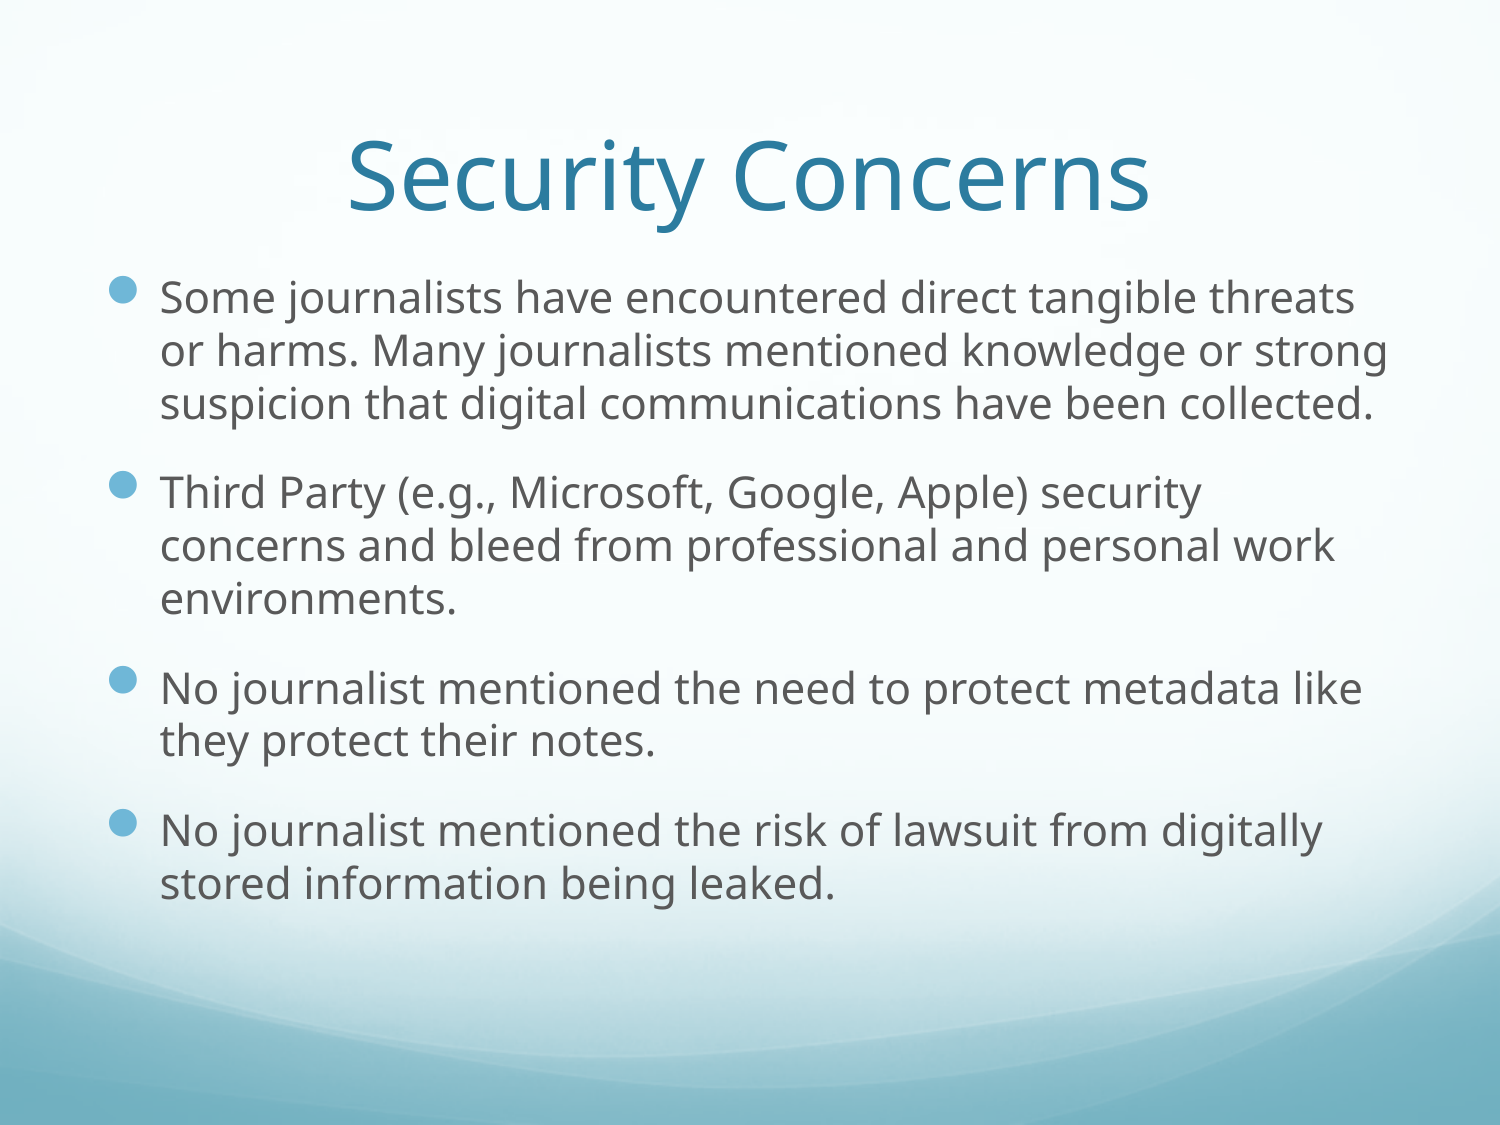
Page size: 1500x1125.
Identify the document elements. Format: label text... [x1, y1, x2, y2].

list Some journalists have encountered direct tangible threats or harms. Many journalists mentioned knowledge or strong suspicion that digital communications have been collected. Third Party (e.g., Microsoft, Google, Apple) security concerns and bleed from professional and personal work environments. No journalist mentioned the need to protect metadata like they protect their notes. No journalist mentioned the risk of lawsuit from digitally stored information being leaked. [90, 262, 1410, 975]
title Security Concerns [90, 17, 1410, 237]
